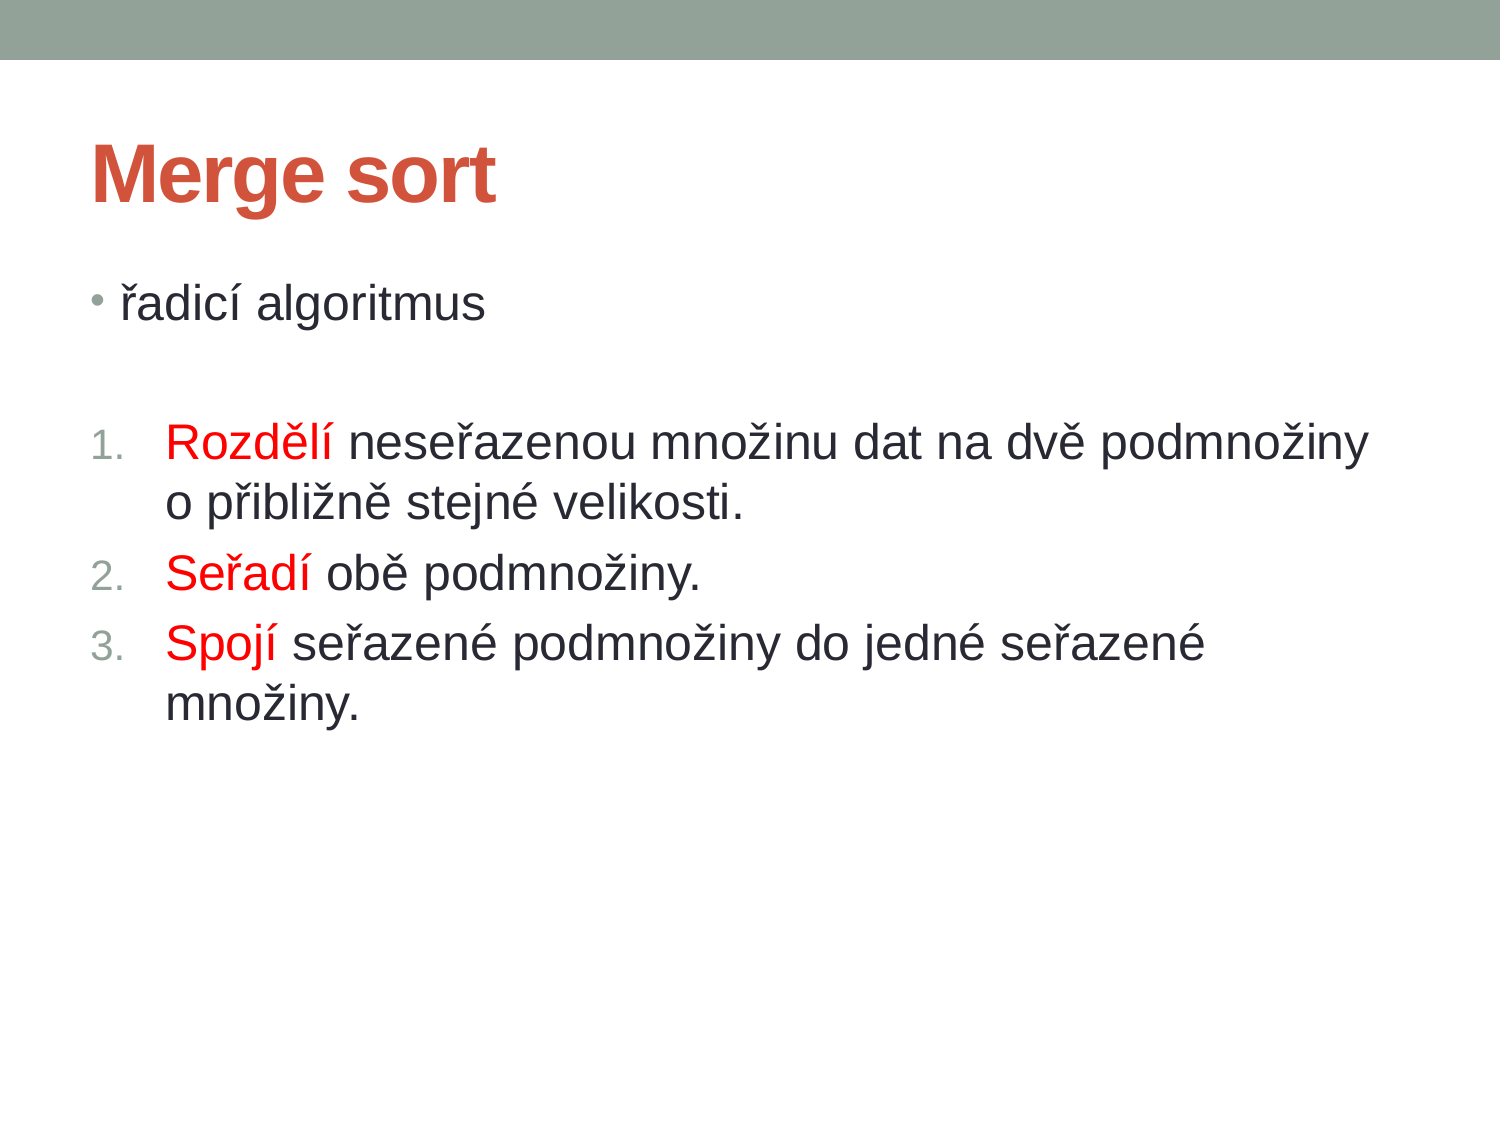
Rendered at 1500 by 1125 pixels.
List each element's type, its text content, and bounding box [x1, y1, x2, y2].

title Merge sort [75, 87, 1425, 250]
list řadicí algoritmus Rozdělí neseřazenou množinu dat na dvě podmnožiny o přibližně stejné velikosti. Seřadí obě podmnožiny. Spojí seřazené podmnožiny do jedné seřazené množiny. [74, 262, 1426, 1063]
